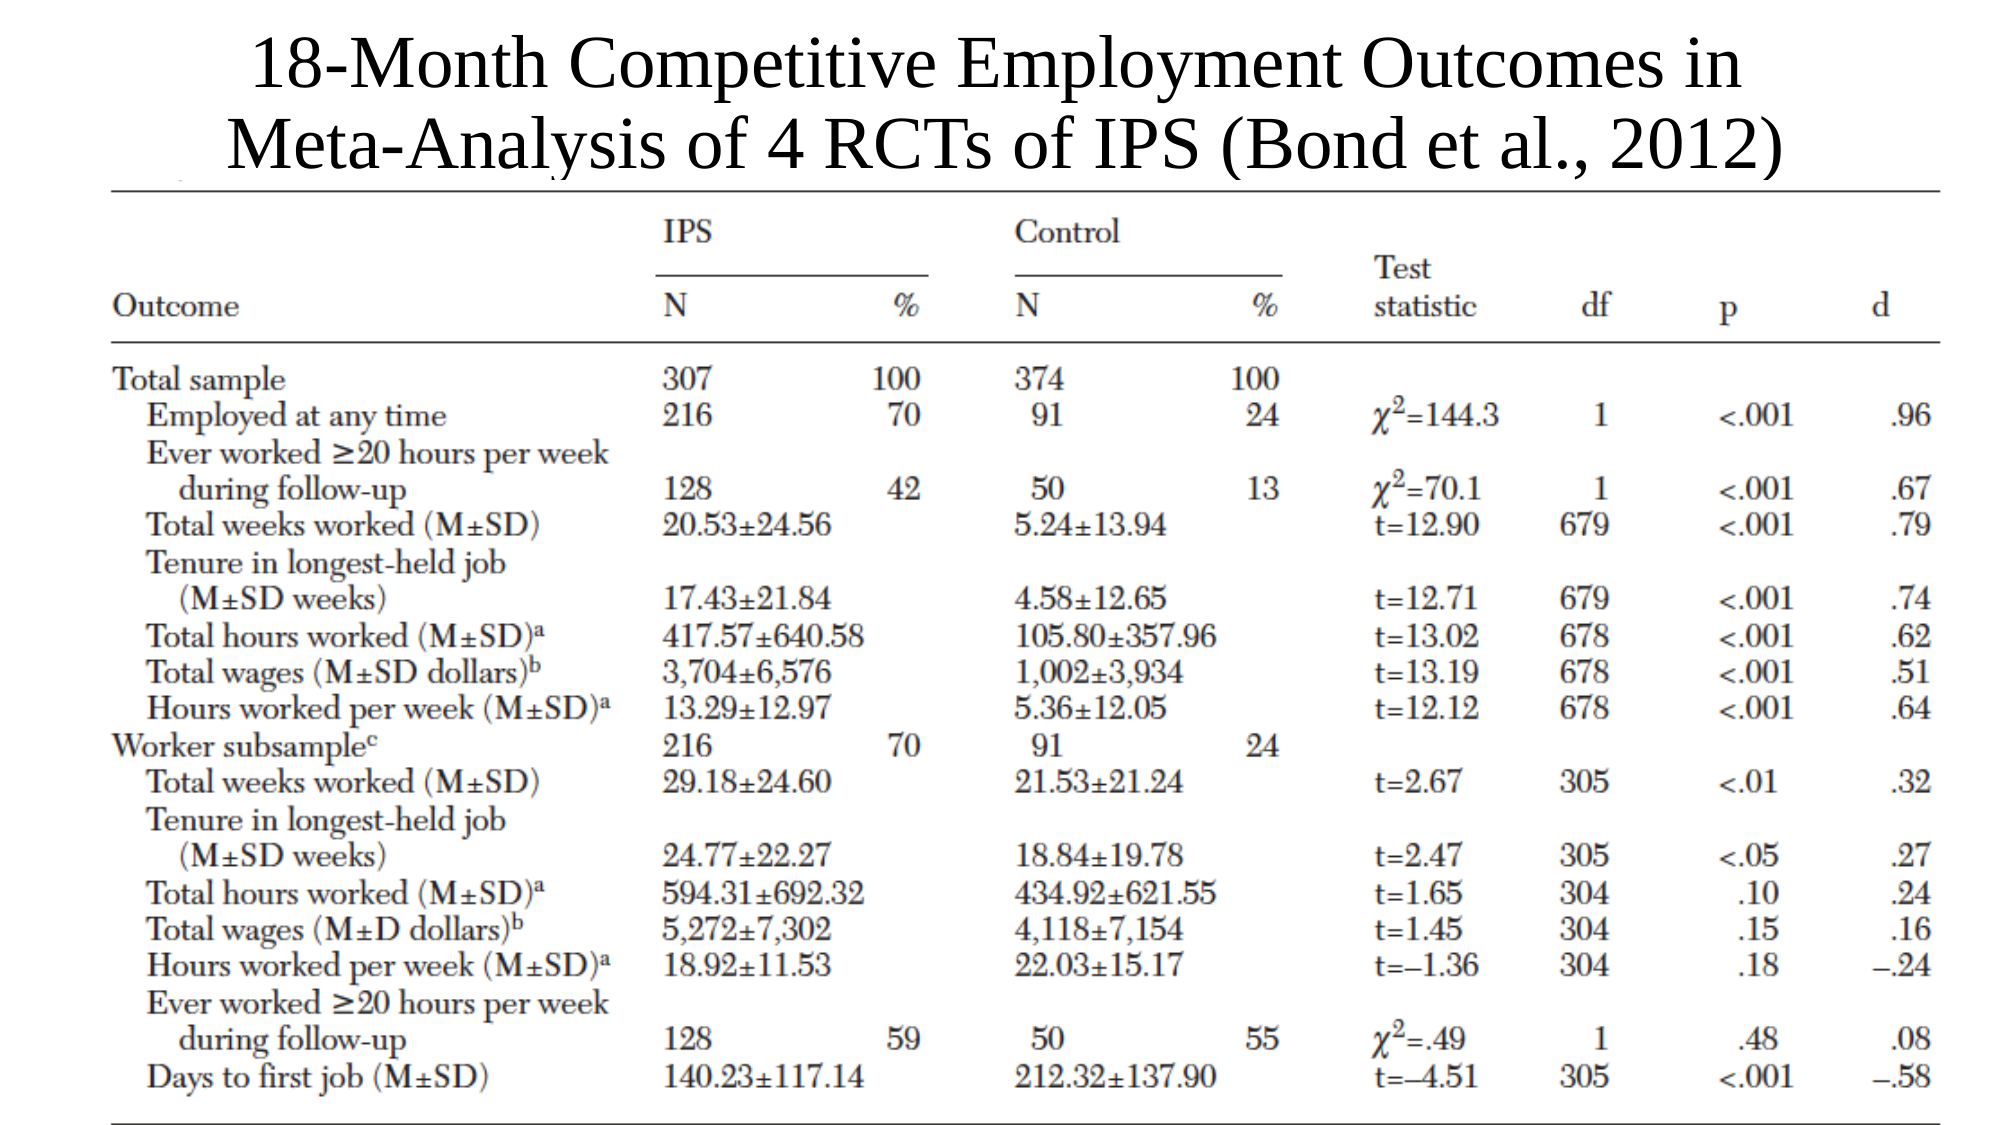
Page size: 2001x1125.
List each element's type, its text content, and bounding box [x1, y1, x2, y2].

title 18-Month Competitive Employment Outcomes in Meta-Analysis of 4 RCTs of IPS (Bond et al., 2012) [88, 0, 1923, 180]
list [36, 180, 2000, 1125]
